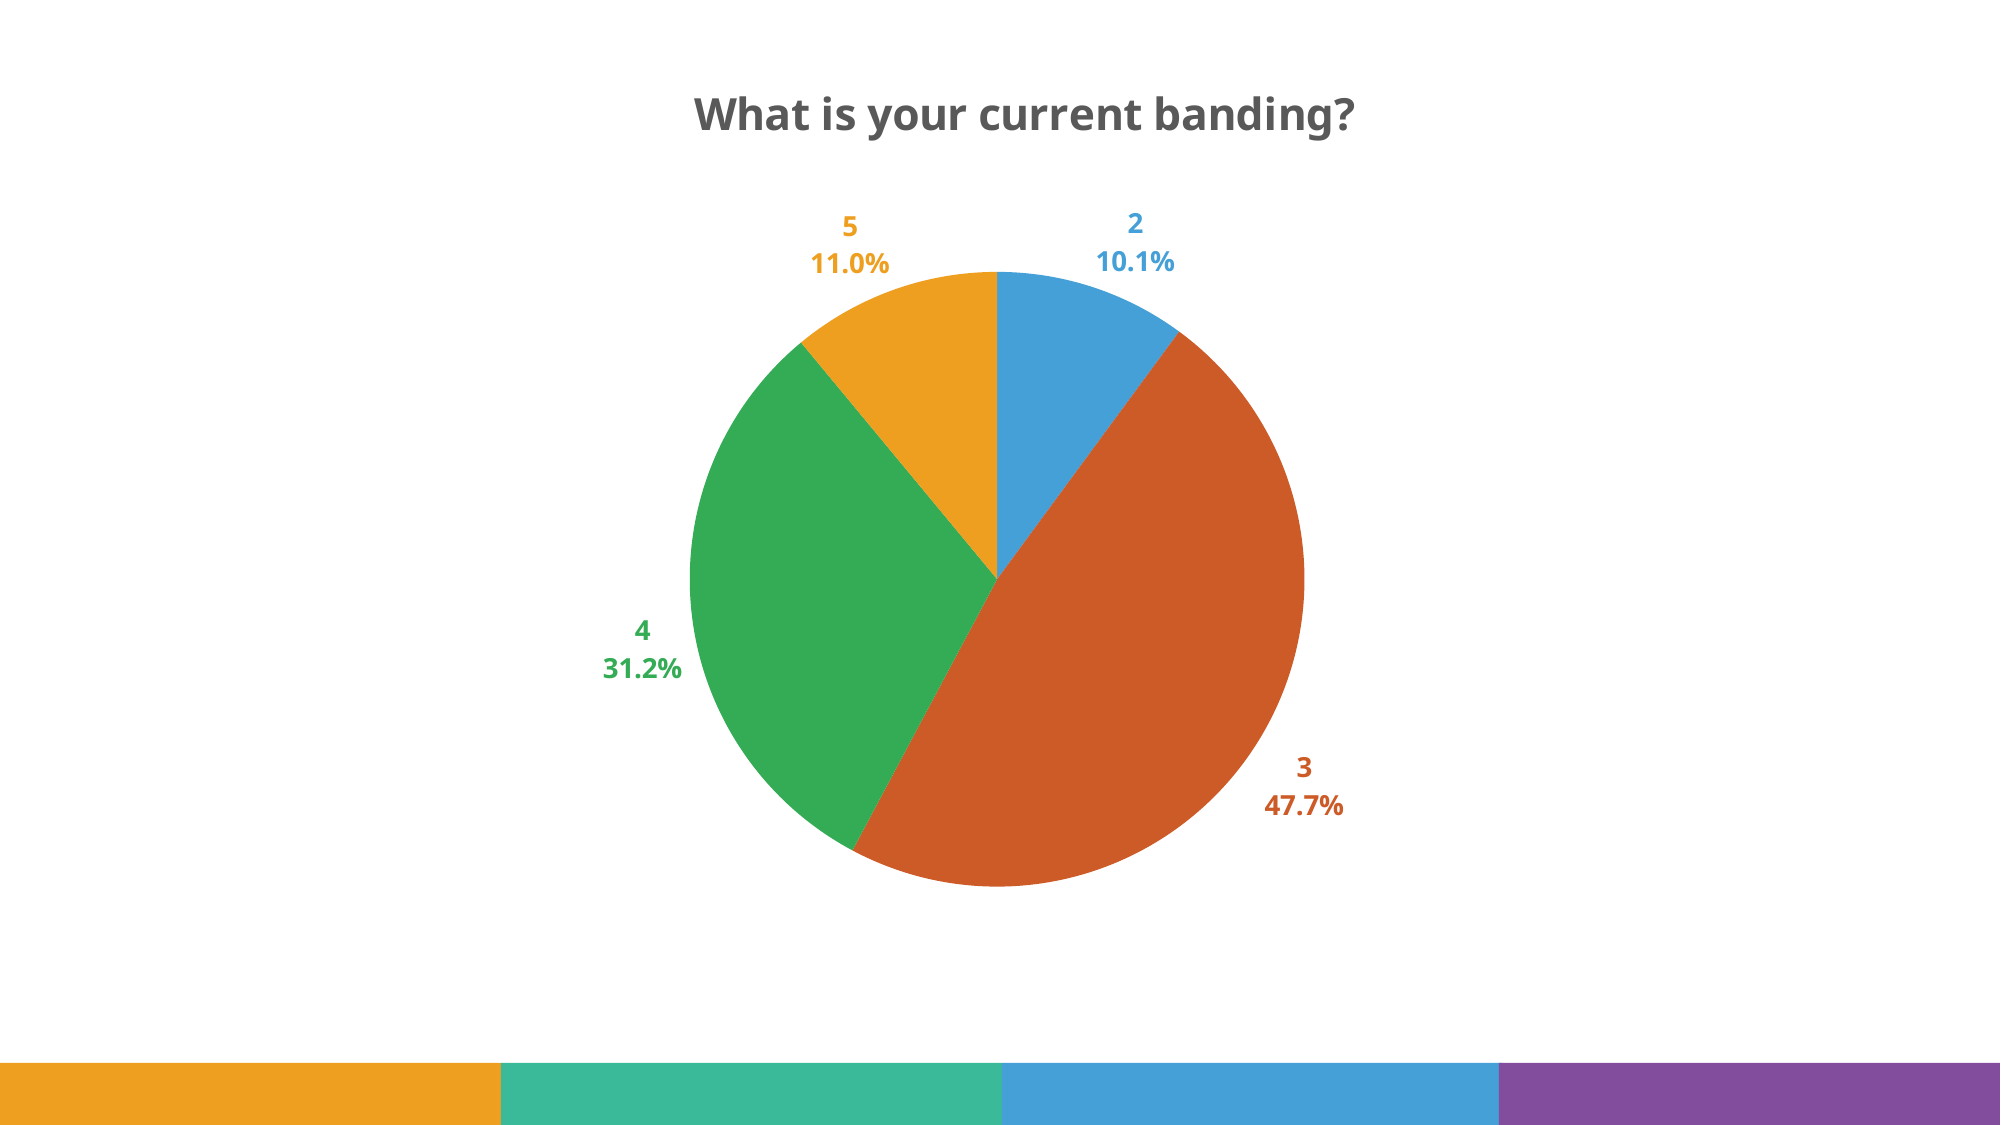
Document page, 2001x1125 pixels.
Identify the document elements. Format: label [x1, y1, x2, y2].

chart [427, 43, 1622, 983]
